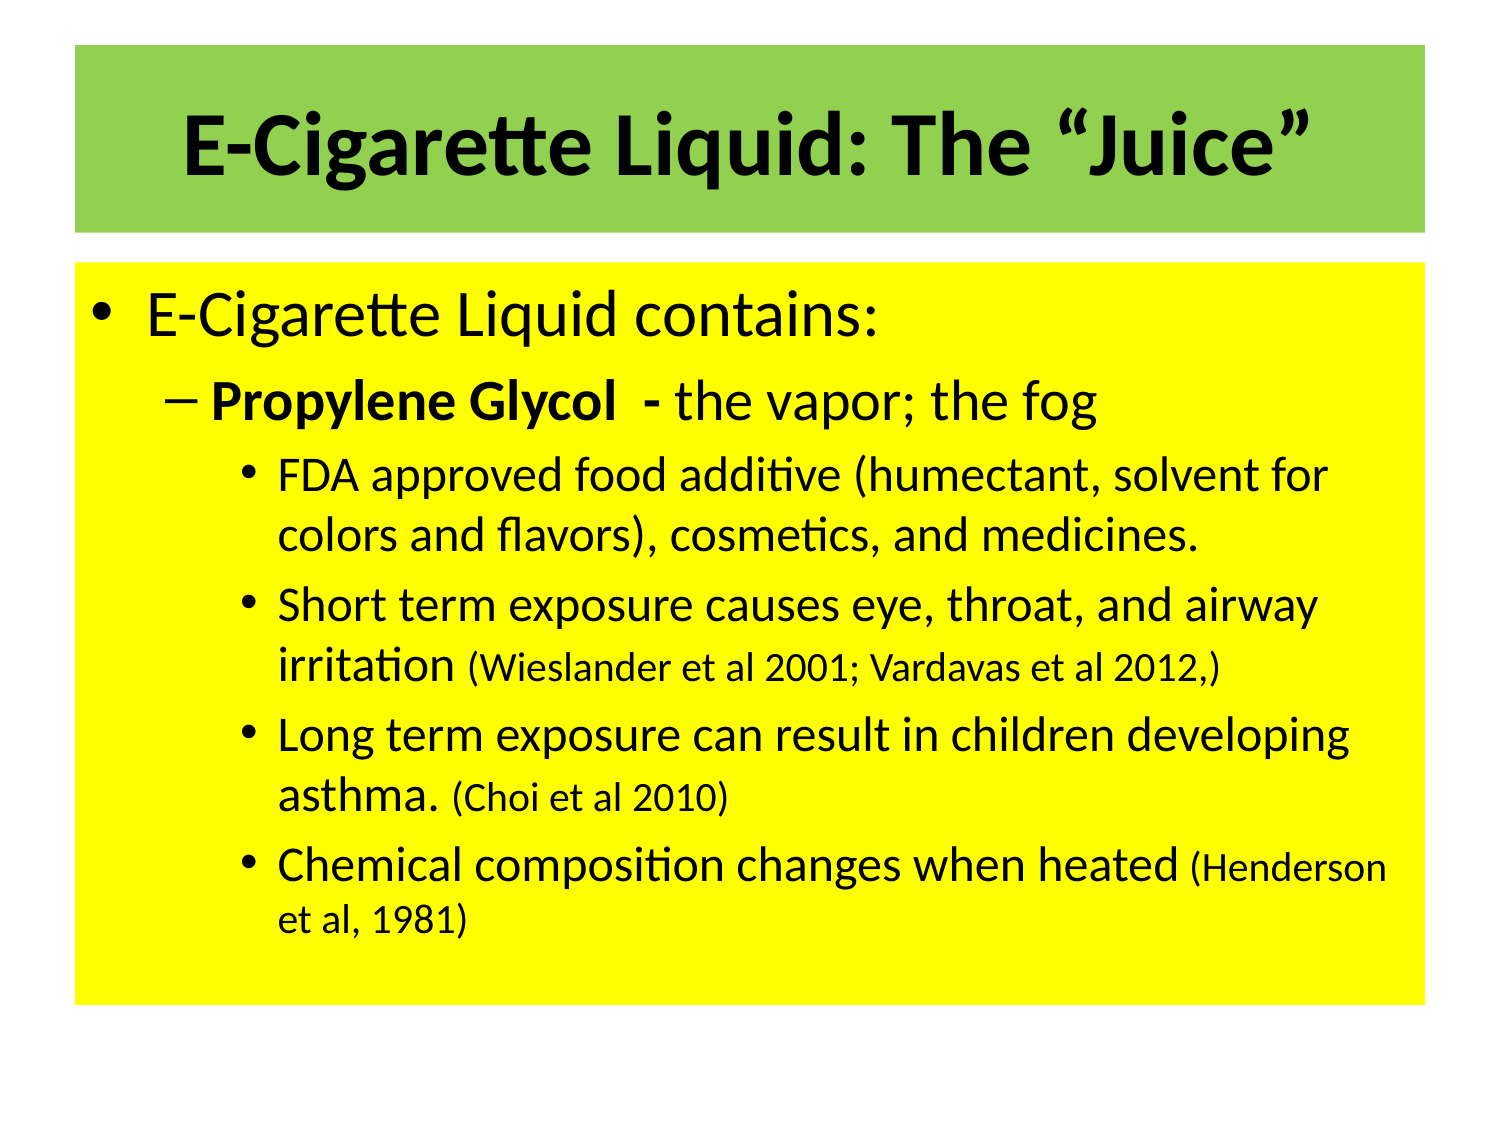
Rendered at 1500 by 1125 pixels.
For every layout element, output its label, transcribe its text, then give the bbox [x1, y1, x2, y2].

list E-Cigarette Liquid contains: Propylene Glycol - the vapor; the fog FDA approved food additive (humectant, solvent for colors and flavors), cosmetics, and medicines. Short term exposure causes eye, throat, and airway irritation (Wieslander et al 2001; Vardavas et al 2012,) Long term exposure can result in children developing asthma. (Choi et al 2010) Chemical composition changes when heated (Henderson et al, 1981) [75, 262, 1425, 1005]
title E-Cigarette Liquid: The “Juice” [75, 45, 1425, 233]
